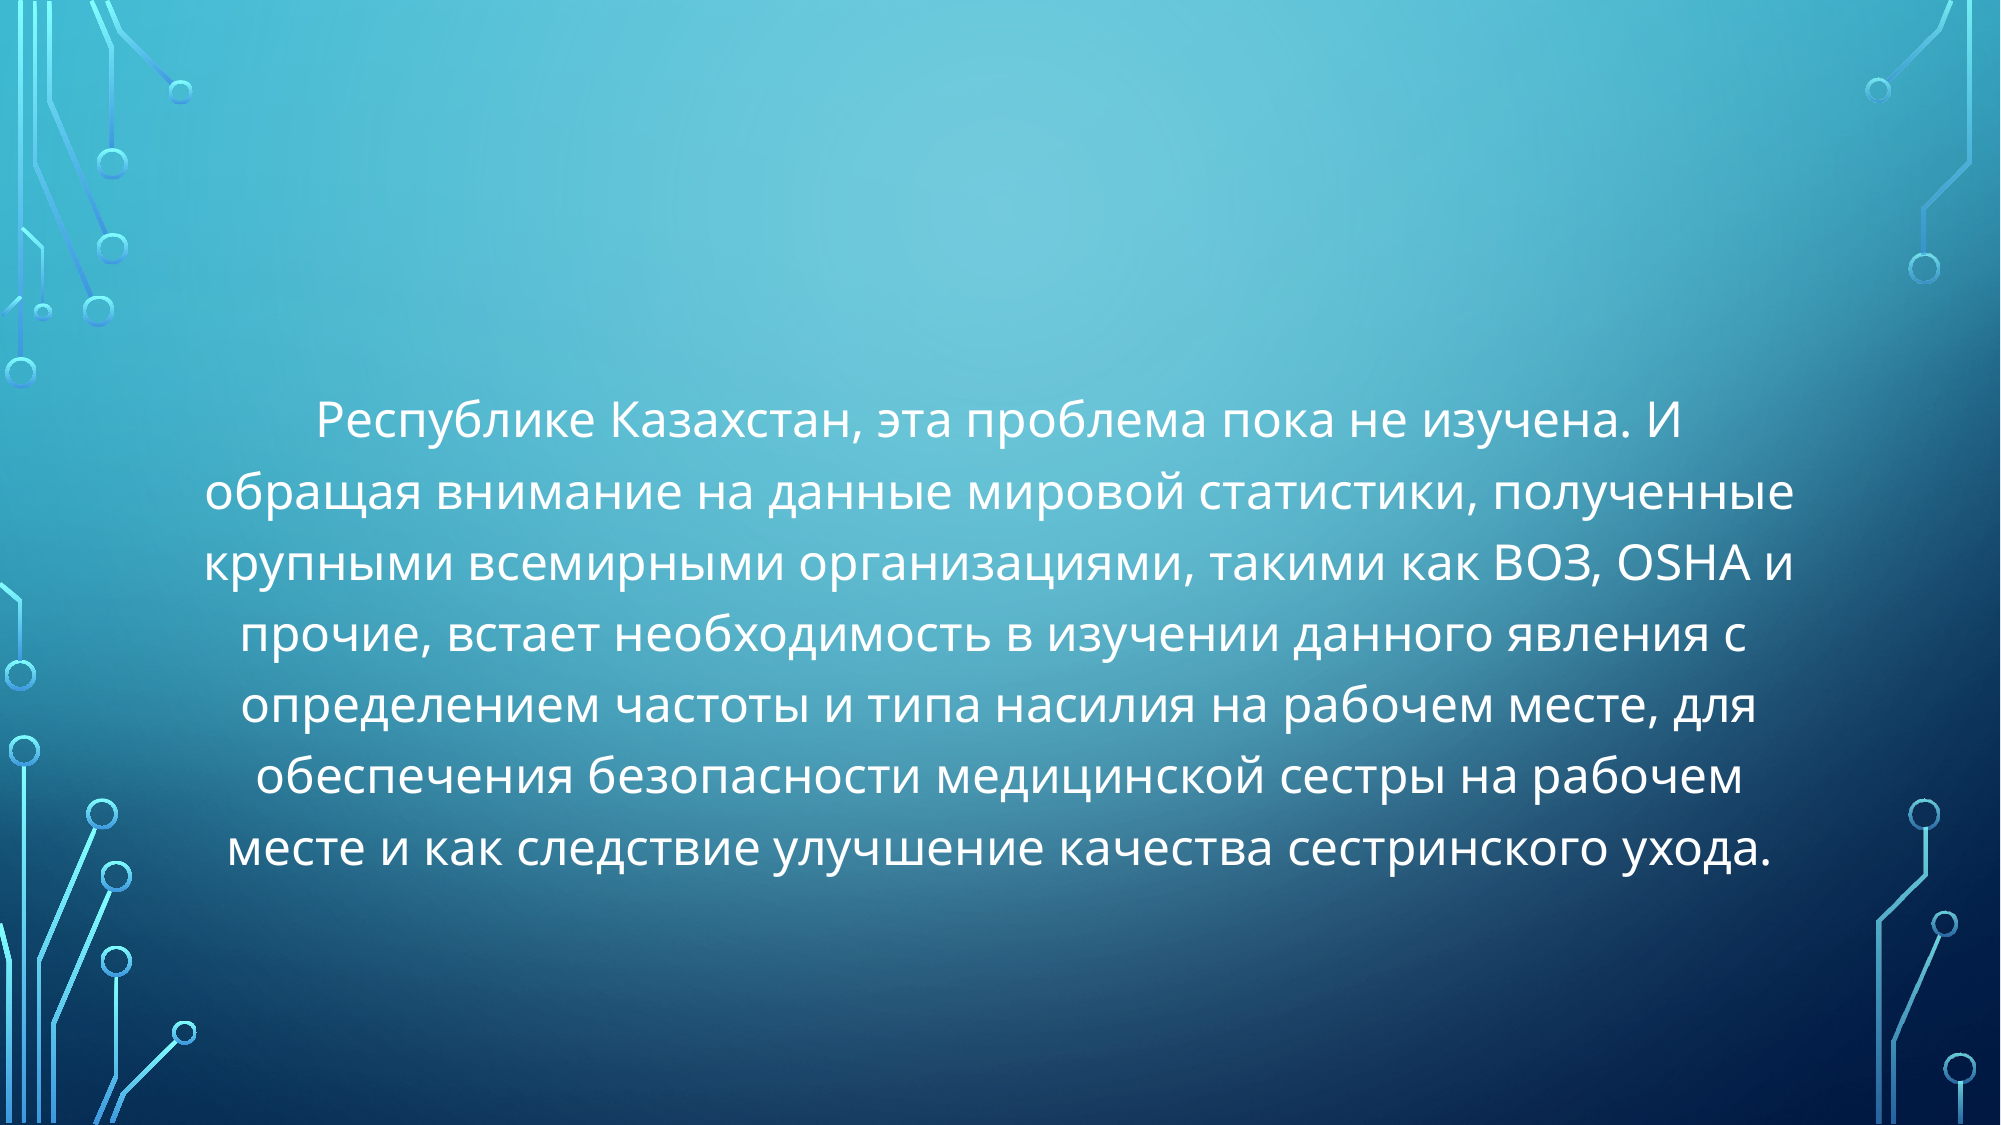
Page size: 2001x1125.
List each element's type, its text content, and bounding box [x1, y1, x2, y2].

list Республике Казахстан, эта проблема пока не изучена. И обращая внимание на данные мировой статистики, полученные крупными всемирными организациями, такими как ВОЗ, OSHA и прочие, встает необходимость в изучении данного явления с определением частоты и типа насилия на рабочем месте, для обеспечения безопасности медицинской сестры на рабочем месте и как следствие улучшение качества сестринского ухода. [187, 369, 1813, 950]
